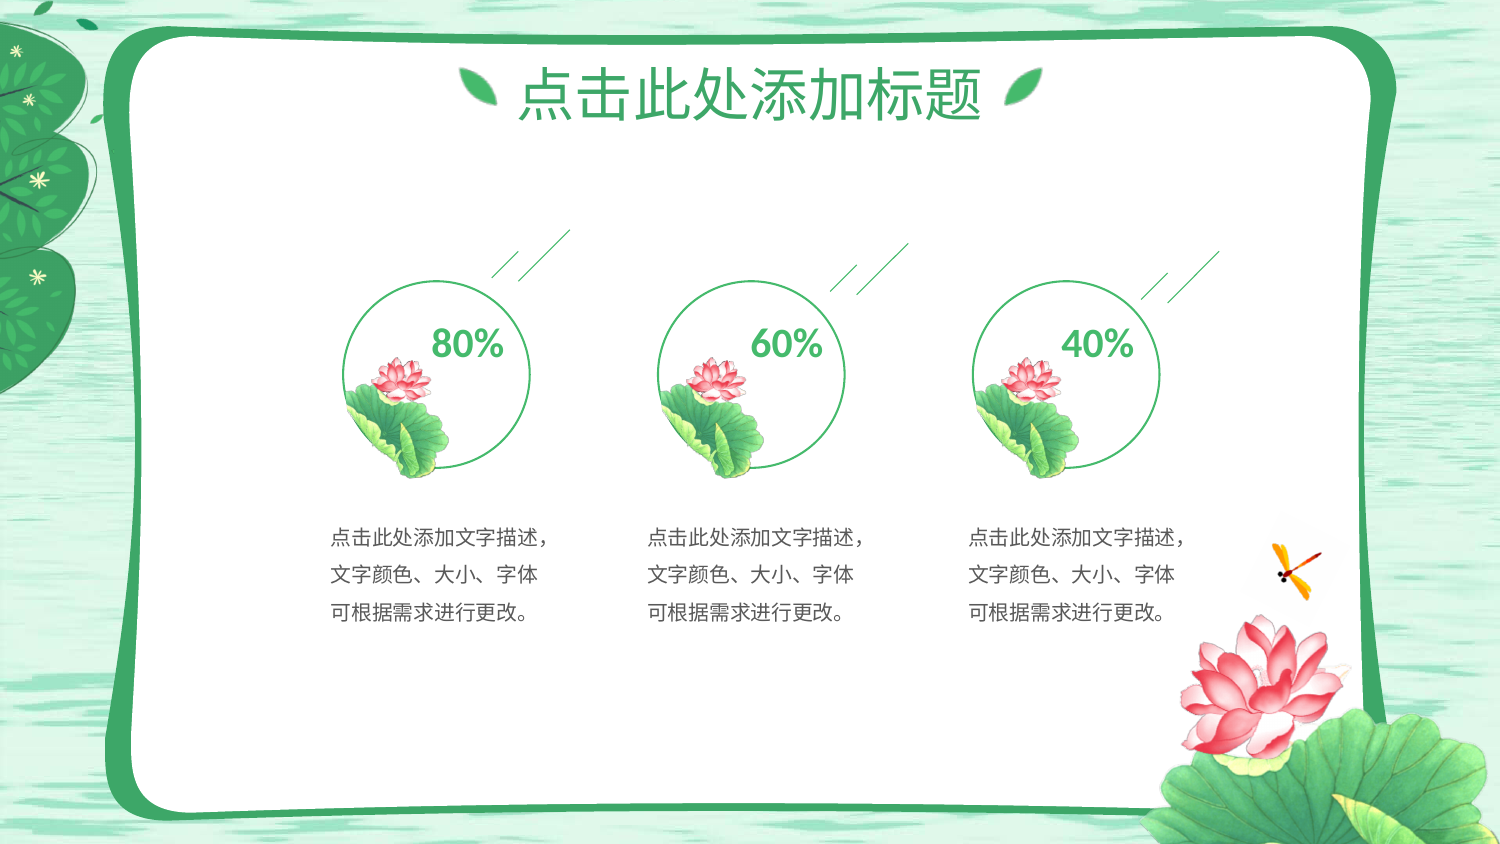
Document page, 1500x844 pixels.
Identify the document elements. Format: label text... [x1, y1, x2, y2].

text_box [491, 229, 570, 282]
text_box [343, 281, 530, 484]
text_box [830, 243, 909, 295]
picture [0, 0, 1500, 844]
text_box 点击此处添加标题 [455, 50, 1045, 136]
text_box 点击此处添加文字描述，文字颜色、大小、字体可根据需求进行更改。 [628, 504, 873, 632]
text_box 60% [845, 308, 849, 374]
text_box 点击此处添加文字描述，文字颜色、大小、字体可根据需求进行更改。 [312, 504, 557, 632]
text_box 点击此处添加文字描述，文字颜色、大小、字体可根据需求进行更改。 [949, 504, 1194, 632]
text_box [657, 281, 845, 484]
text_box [1140, 251, 1220, 303]
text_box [972, 281, 1160, 484]
